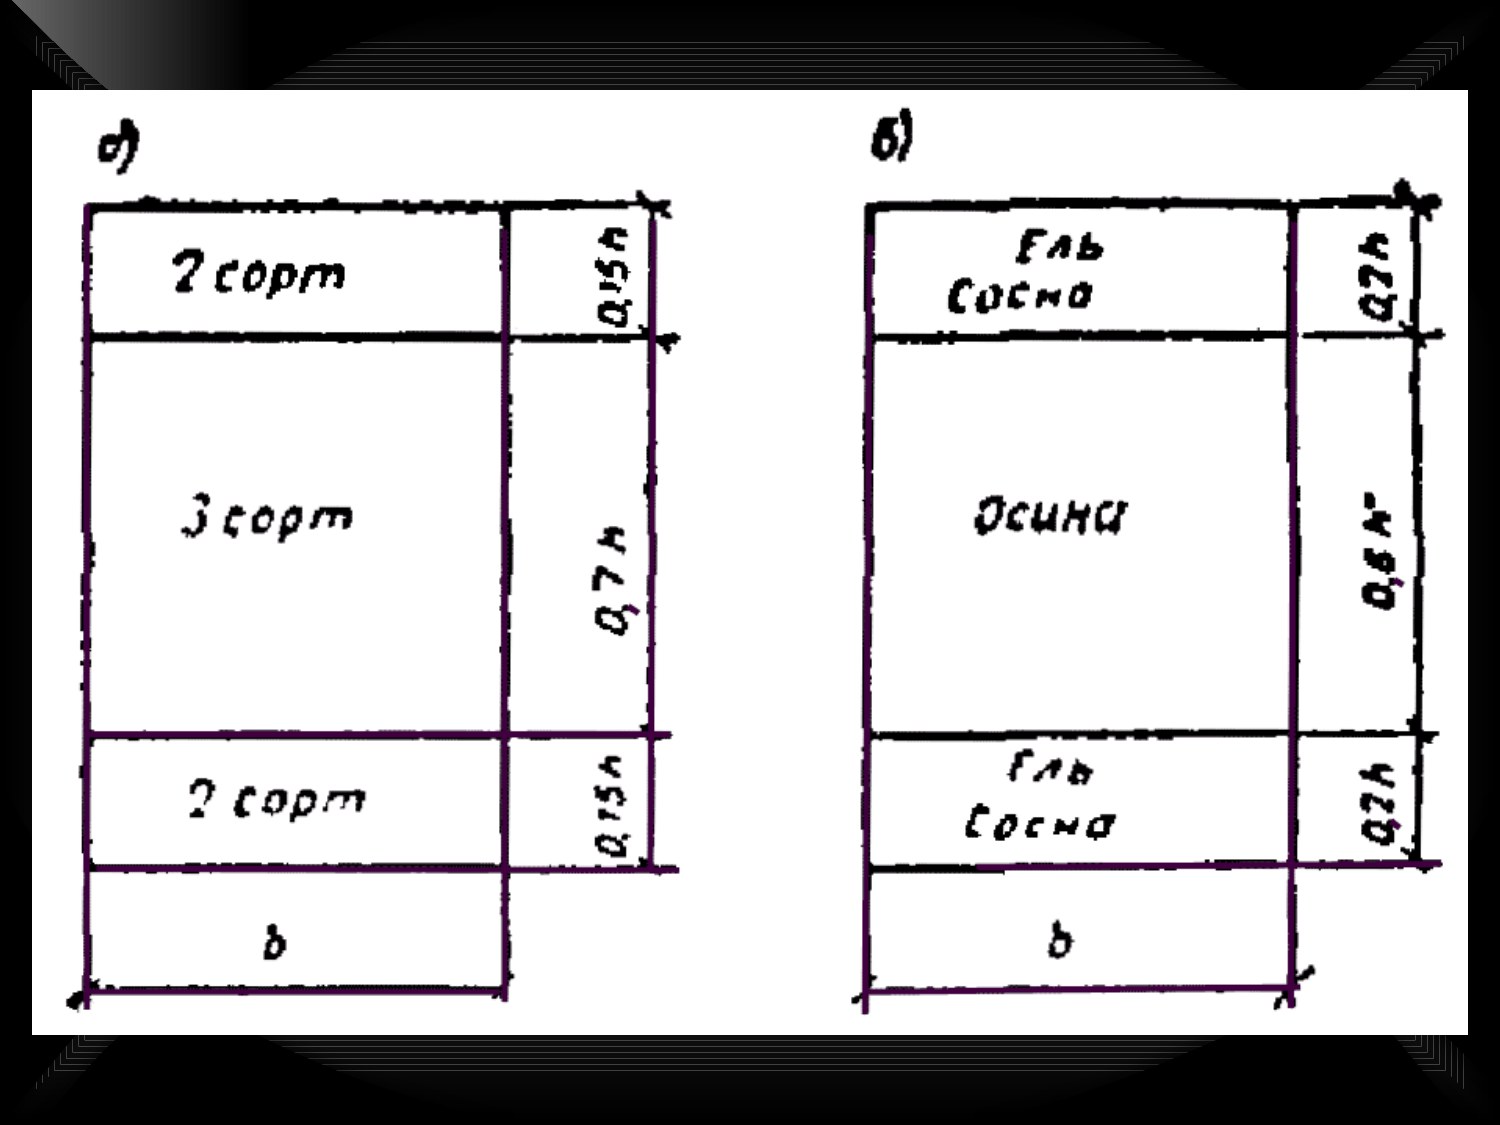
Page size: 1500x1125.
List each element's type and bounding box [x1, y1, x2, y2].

picture [32, 90, 1468, 1035]
